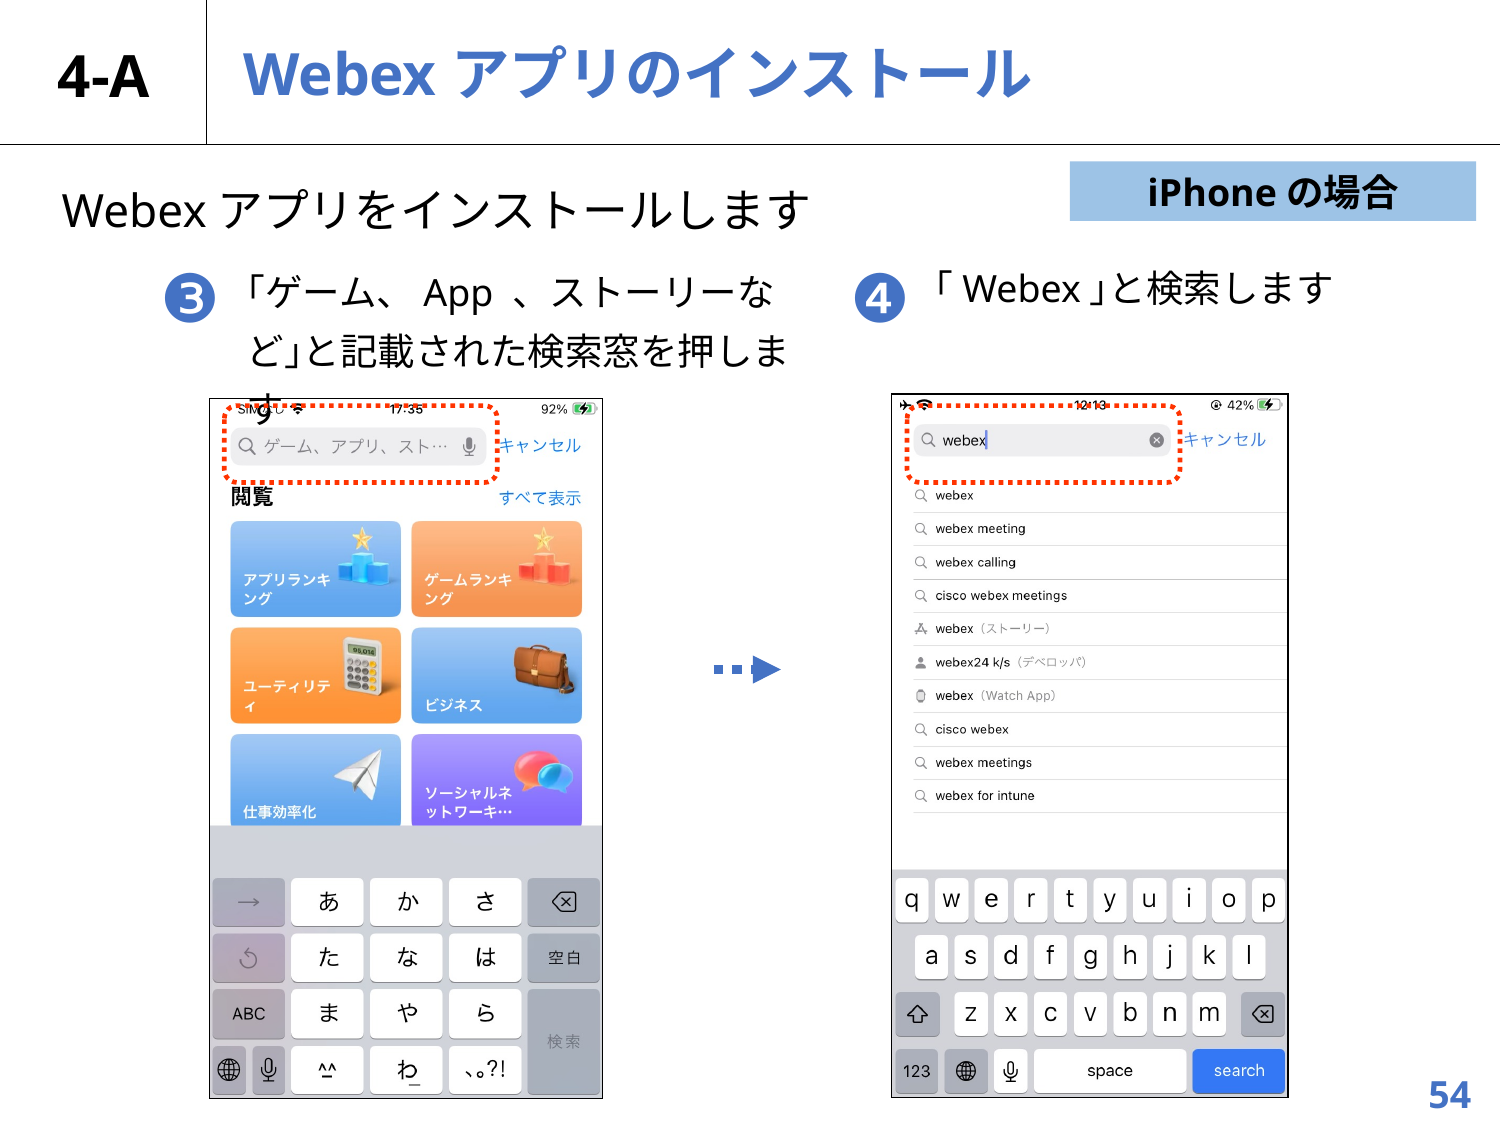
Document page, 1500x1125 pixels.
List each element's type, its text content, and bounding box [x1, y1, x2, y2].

picture [209, 398, 603, 1098]
text_box ❸ [145, 274, 223, 343]
picture [892, 394, 1288, 1097]
text_box iPhoneの場合 [1069, 161, 1477, 221]
text_box 54 [1399, 1063, 1500, 1123]
text_box 4-A [0, 0, 207, 148]
text_box ❹ [835, 274, 924, 343]
text_box ｢Webex｣と検索します [919, 244, 1444, 318]
text_box Webexアプリをインストールします [46, 180, 1422, 274]
text_box Webexアプリのインストール [228, 36, 1472, 116]
text_box ｢ゲーム、App 、ストーリーなど｣と記載された検索窓を押します [231, 274, 836, 439]
